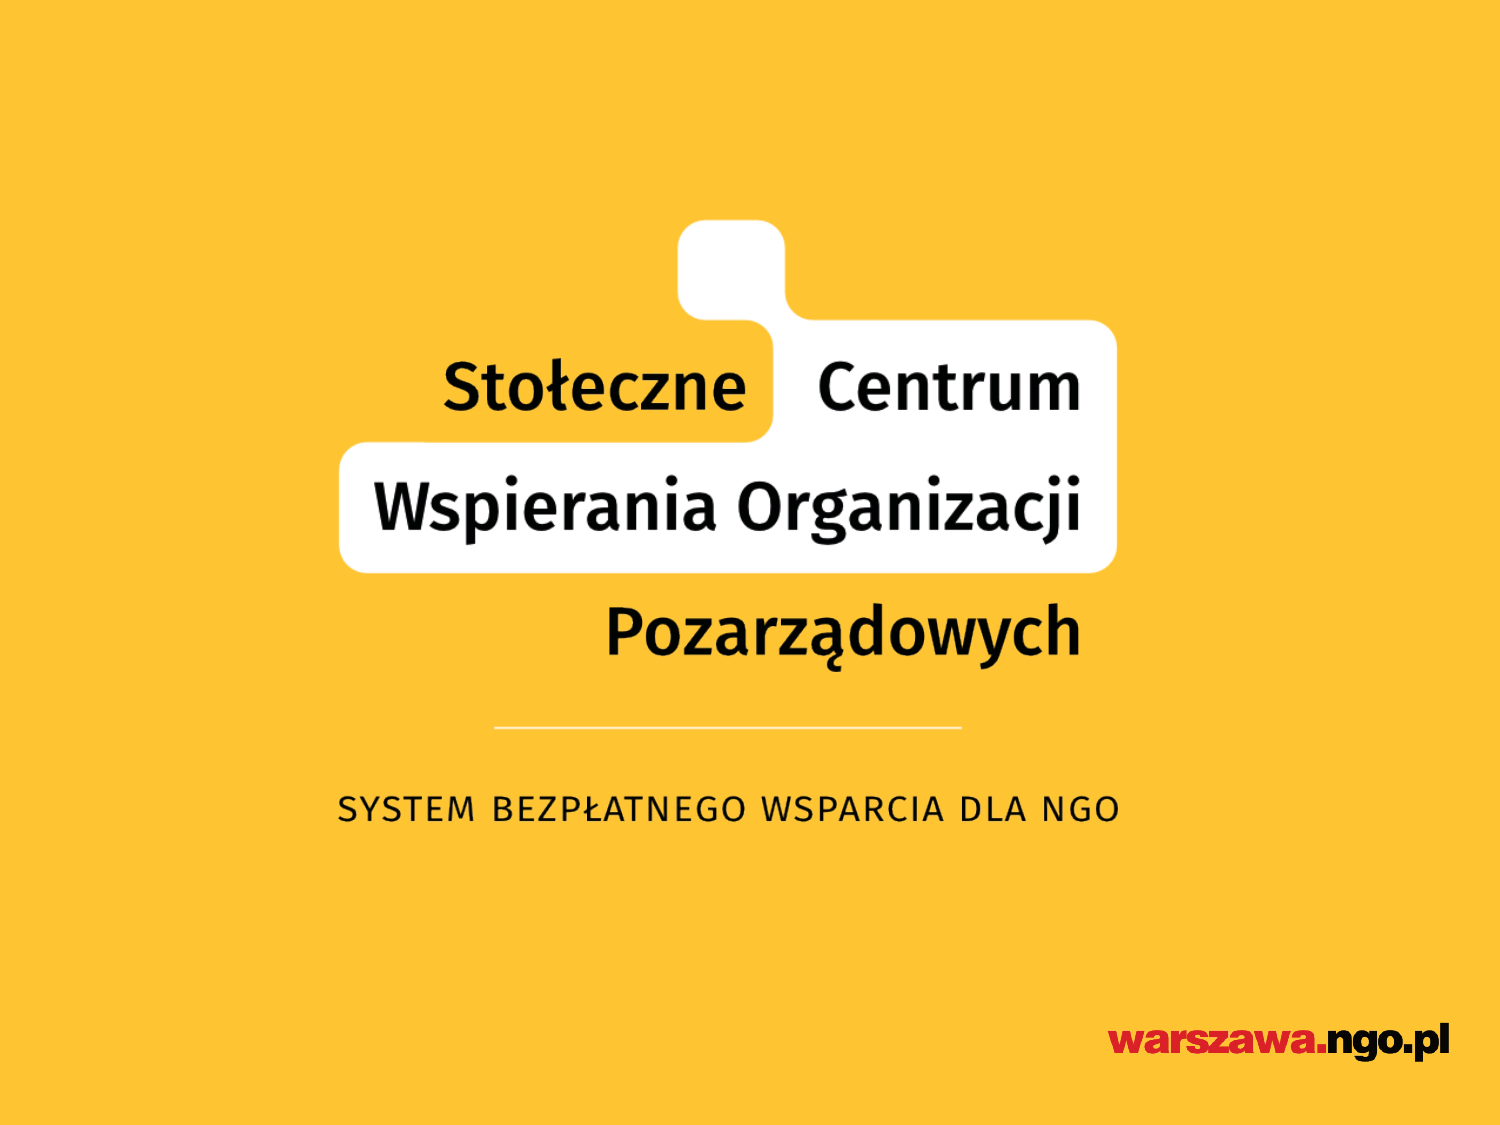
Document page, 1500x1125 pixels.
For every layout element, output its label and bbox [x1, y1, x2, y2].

picture [232, 69, 1238, 939]
picture [1107, 1022, 1449, 1062]
